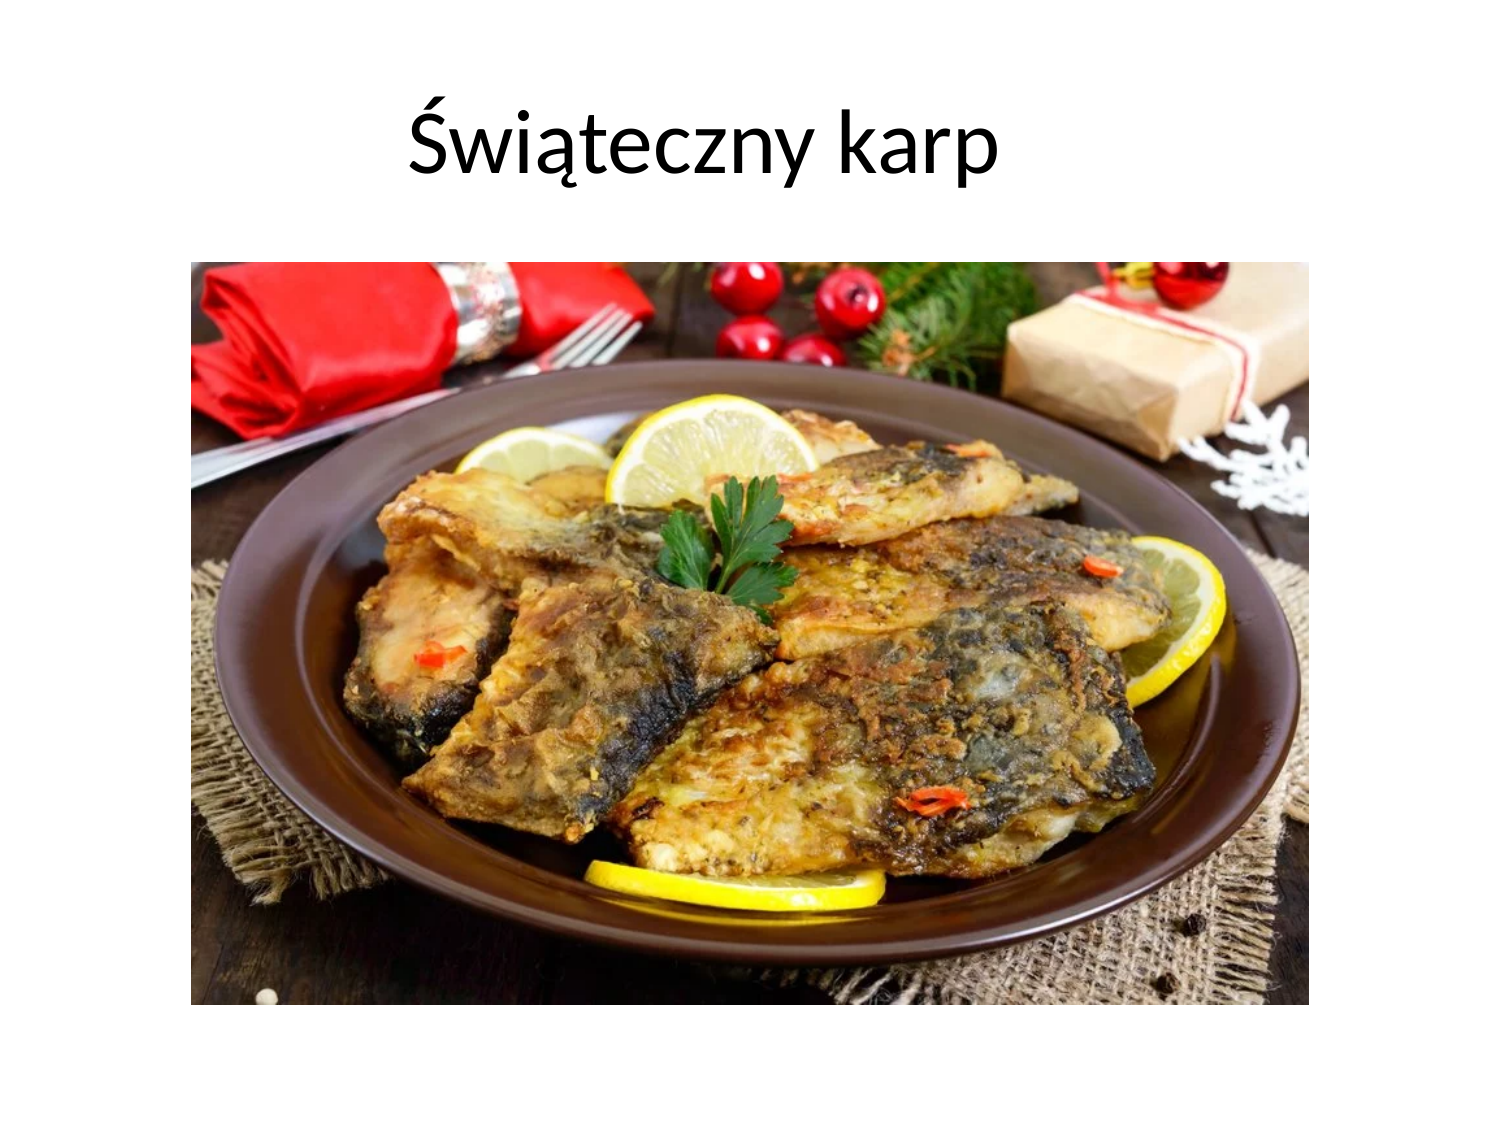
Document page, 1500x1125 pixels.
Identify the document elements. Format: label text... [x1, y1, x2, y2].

title Świąteczny karp [29, 42, 1380, 231]
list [191, 262, 1309, 1006]
